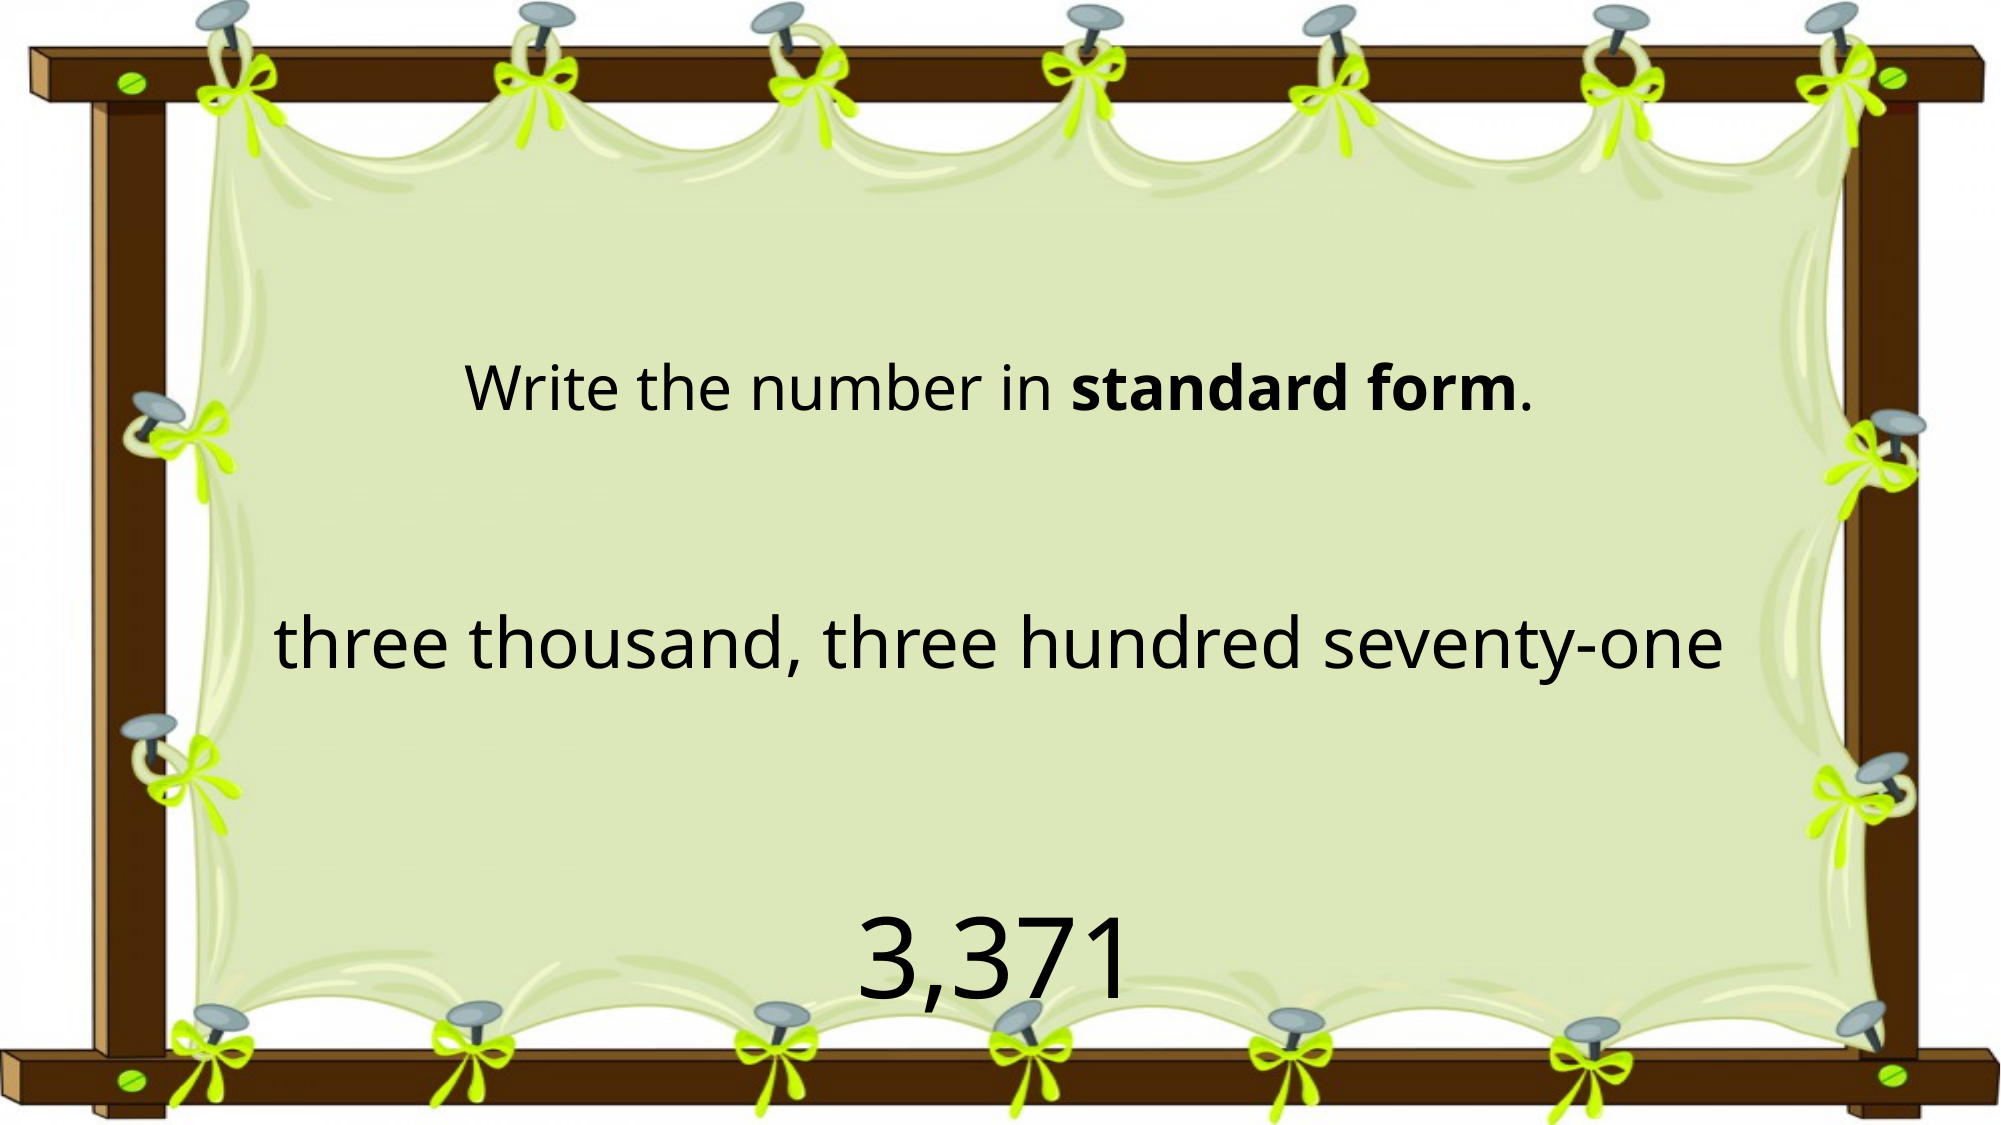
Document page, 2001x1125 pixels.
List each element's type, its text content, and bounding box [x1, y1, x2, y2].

picture [0, 0, 2001, 1125]
title Write the number in standard form. three thousand, three hundred seventy-one [249, 299, 1750, 692]
text_box 3,371 [584, 879, 1416, 1029]
